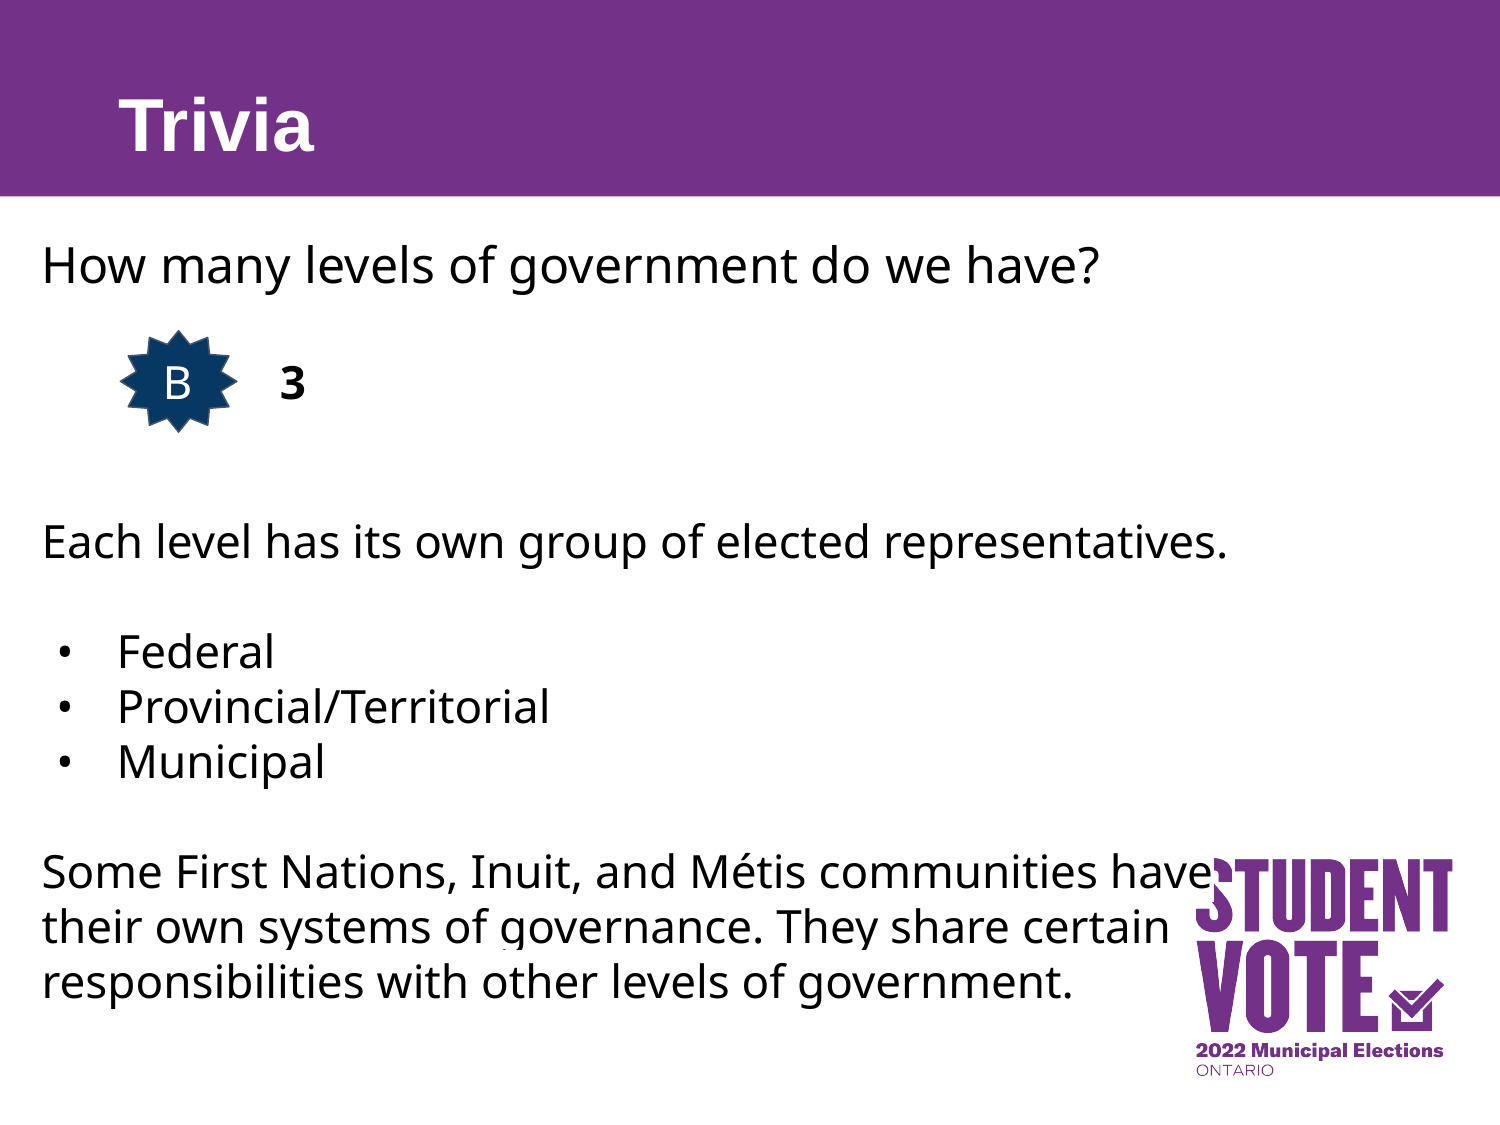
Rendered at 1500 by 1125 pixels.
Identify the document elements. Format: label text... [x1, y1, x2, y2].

picture [1292, 858, 1453, 1076]
text_box Trivia [103, 61, 1397, 194]
text_box How many levels of government do we have? A AA B Each level has its own group of elected representatives. Federal Provincial/Territorial Municipal Some First Nations, Inuit, and Métis communities have their own systems of governance. They share certain responsibilities with other levels of government. [26, 225, 1292, 1076]
